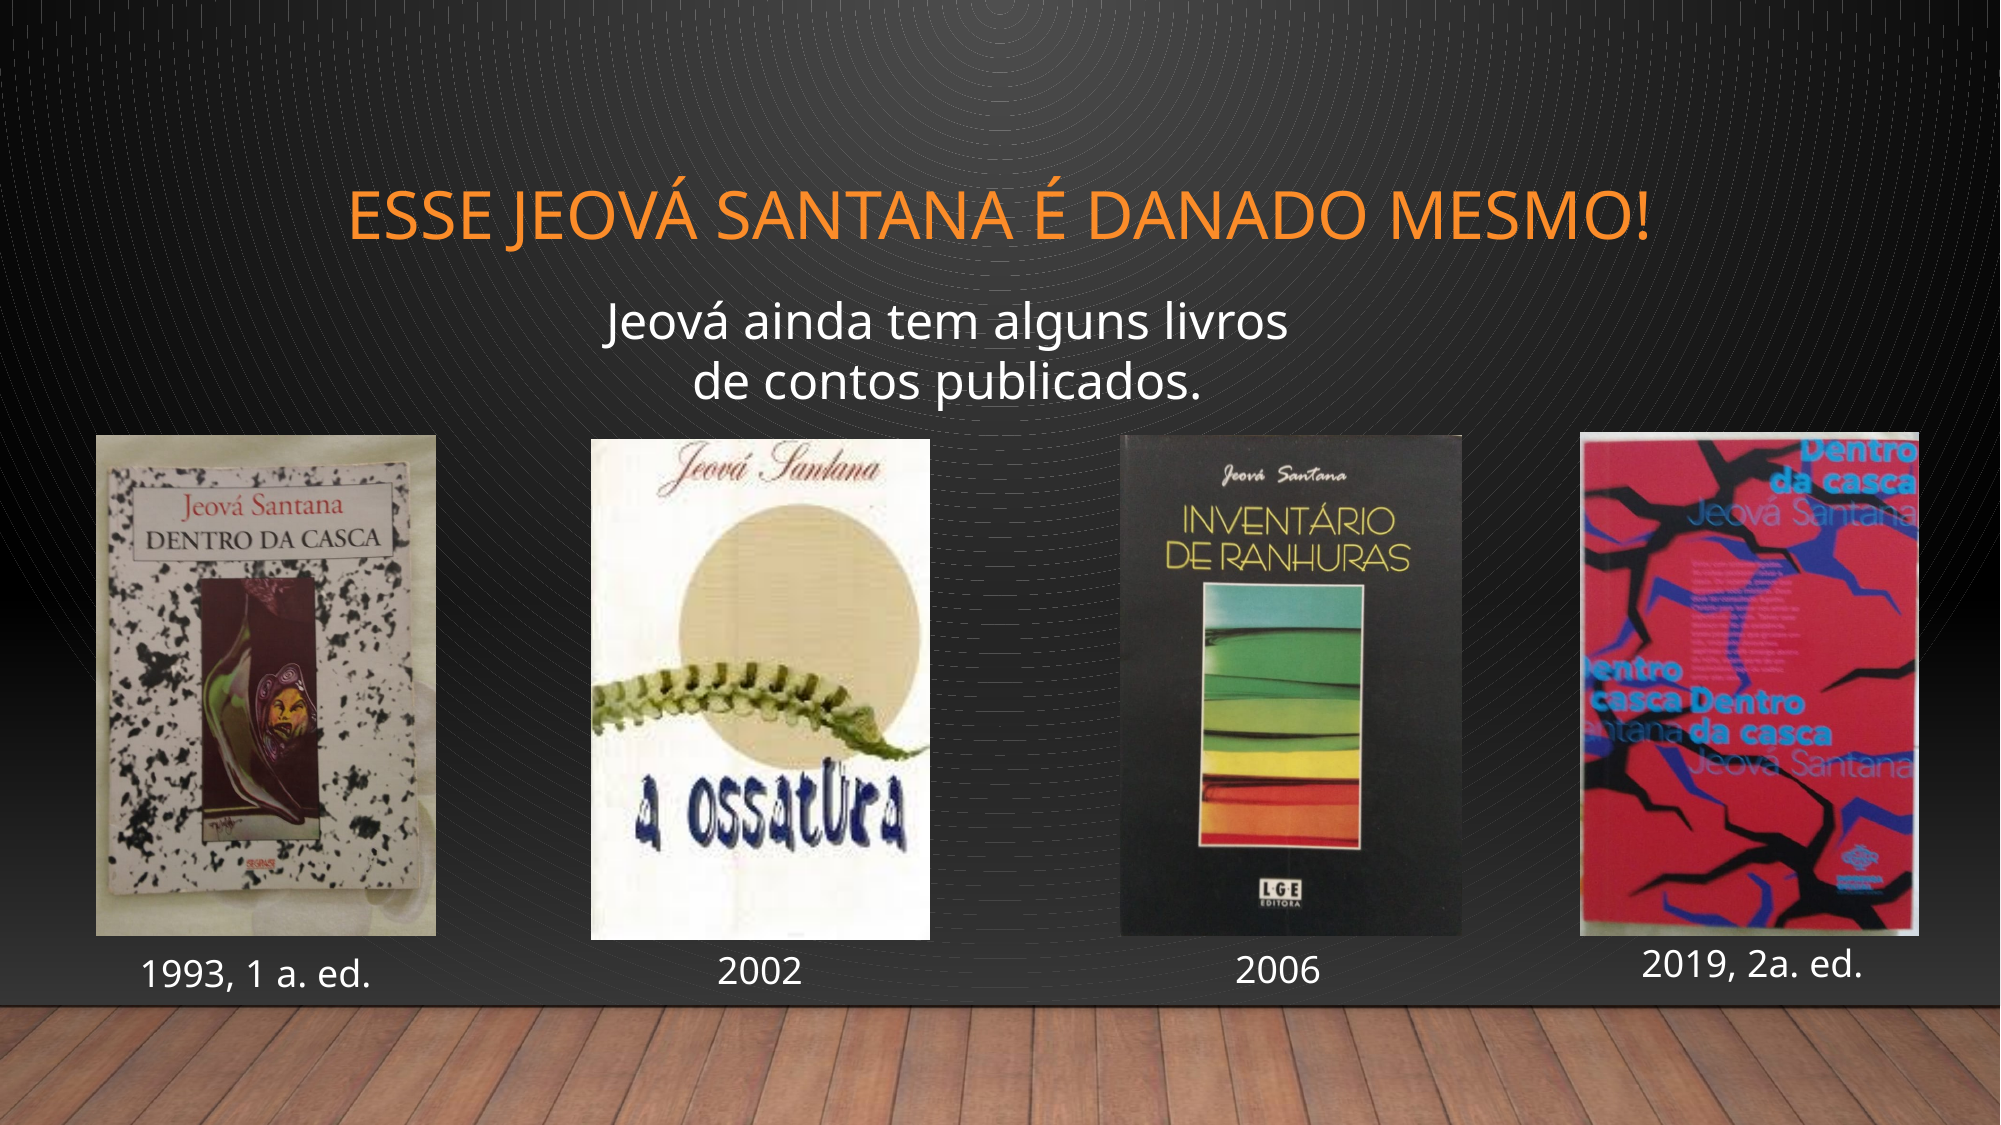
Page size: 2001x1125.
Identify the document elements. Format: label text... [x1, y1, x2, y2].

text_box Jeová ainda tem alguns livros de contos publicados. [591, 281, 1305, 417]
picture [96, 435, 436, 937]
picture [0, 1005, 2000, 1125]
title ESSE JEOVÁ SANTANA É DANADO MESMO! [238, 131, 1763, 305]
picture [1120, 435, 1462, 937]
text_box 2002 [702, 940, 818, 1000]
text_box 1993, 1 a. ed. [124, 942, 387, 1003]
text_box 2019, 2a. ed. [1626, 937, 1879, 993]
picture [1579, 432, 1919, 937]
picture [590, 439, 930, 940]
text_box 2006 [1220, 938, 1389, 998]
